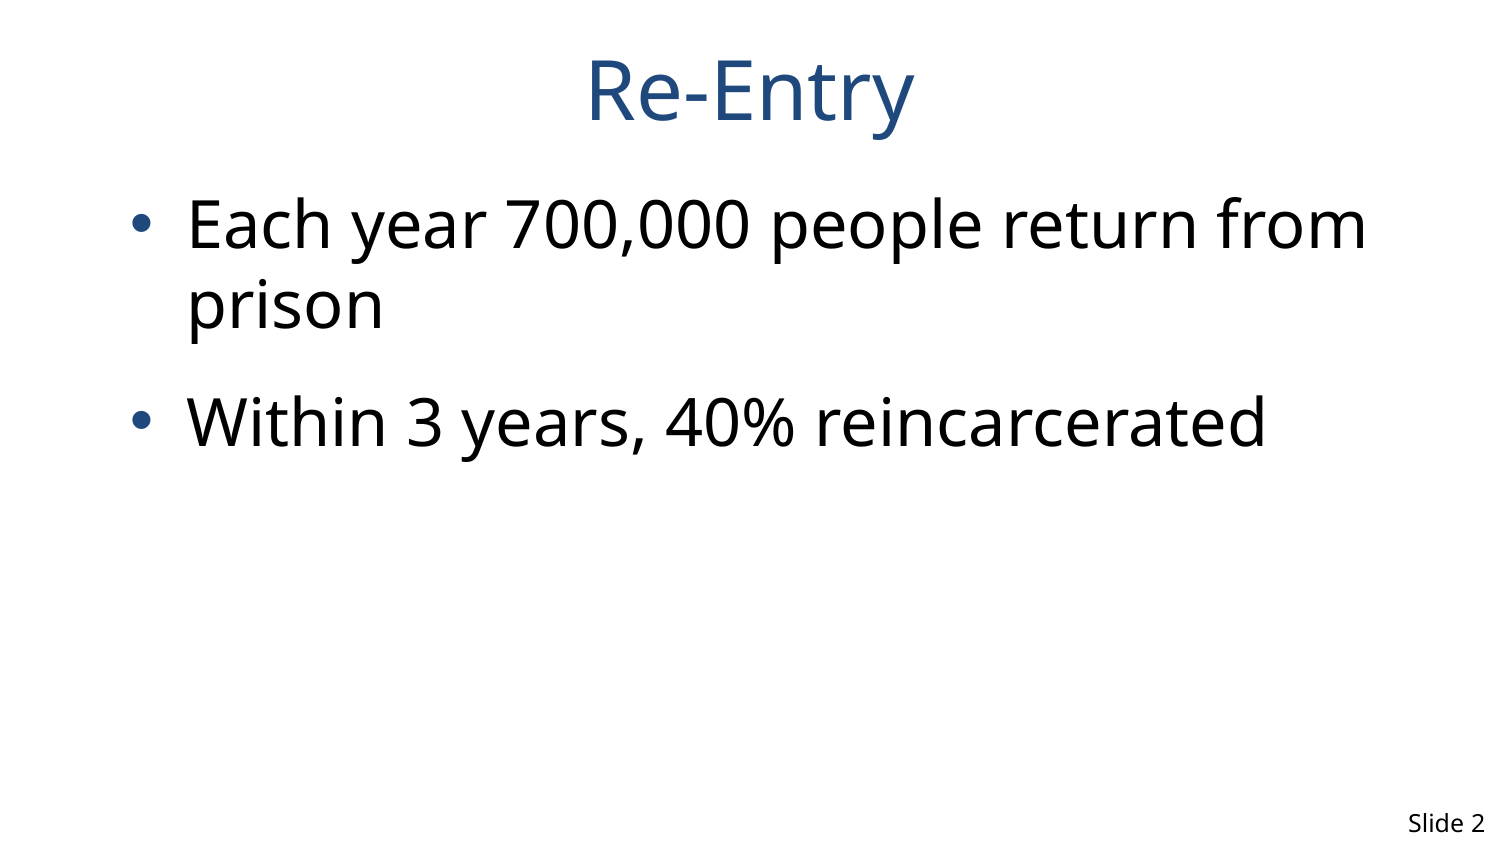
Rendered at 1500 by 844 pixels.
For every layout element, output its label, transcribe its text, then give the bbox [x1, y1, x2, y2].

list Each year 700,000 people return from prison Within 3 years, 40% reincarcerated [75, 174, 1425, 781]
title Re-Entry [75, 0, 1425, 174]
